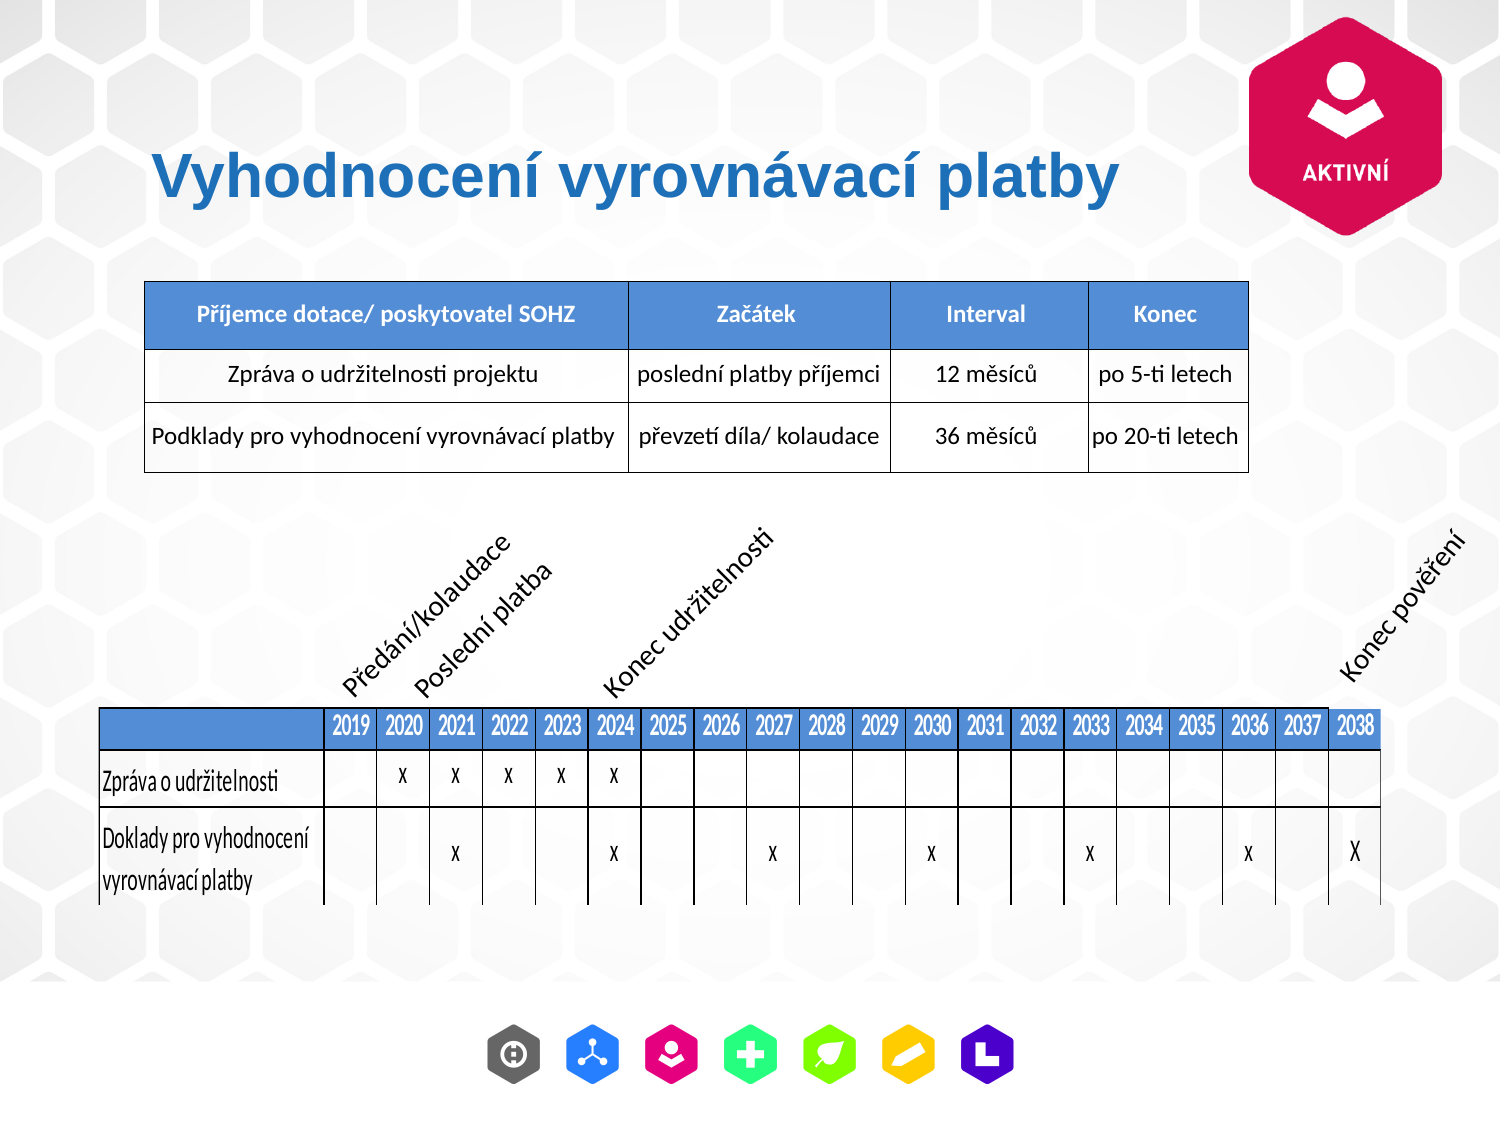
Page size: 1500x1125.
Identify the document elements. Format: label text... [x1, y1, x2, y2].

table_cell poslední platby příjemci [629, 350, 890, 402]
picture [0, 0, 1500, 1125]
table_cell Podklady pro vyhodnocení vyrovnávací platby [145, 403, 628, 472]
table_cell 12 měsíců [891, 350, 1088, 402]
table_cell po 5-ti letech [1089, 350, 1248, 402]
table_cell po 20-ti letech [1089, 403, 1248, 472]
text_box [98, 707, 1382, 908]
table_header Interval [891, 282, 1088, 349]
text_box Předání/kolaudace [317, 504, 535, 707]
text_box Poslední platba [389, 503, 606, 707]
table_header Příjemce dotace/ poskytovatel SOHZ [145, 282, 628, 349]
table_cell Zpráva o udržitelnosti projektu [145, 350, 628, 402]
text_box Konec pověření [1315, 472, 1500, 705]
table_cell 36 měsíců [891, 403, 1088, 472]
text_box Konec udržitelnosti [578, 473, 825, 707]
table_header Konec [1089, 282, 1248, 349]
text_box Vyhodnocení vyrovnávací platby [136, 127, 1248, 218]
table_header Začátek [629, 282, 890, 349]
table_cell převzetí díla/ kolaudace [629, 403, 890, 472]
